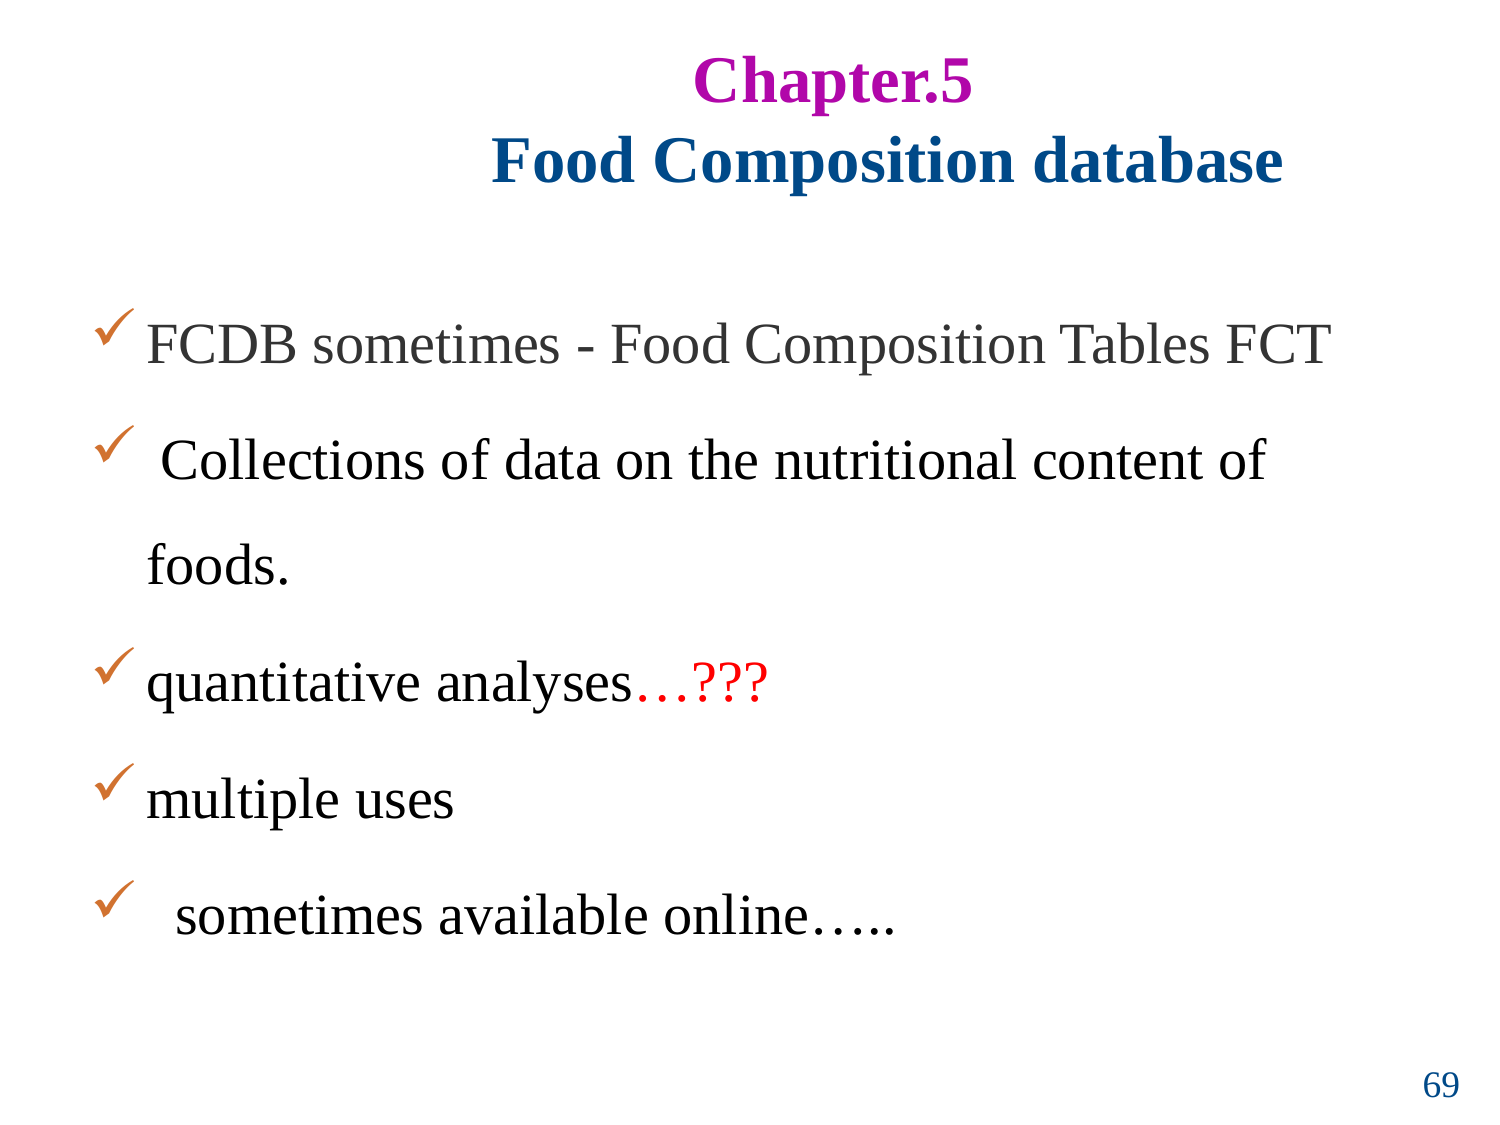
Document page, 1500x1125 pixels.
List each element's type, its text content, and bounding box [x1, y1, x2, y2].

list FCDB sometimes - Food Composition Tables FCT Collections of data on the nutritional content of foods. quantitative analyses…??? multiple uses sometimes available online….. [75, 262, 1425, 1005]
slide_number 69 [1125, 1052, 1475, 1113]
title Chapter.5 Food Composition database [75, 45, 1425, 188]
